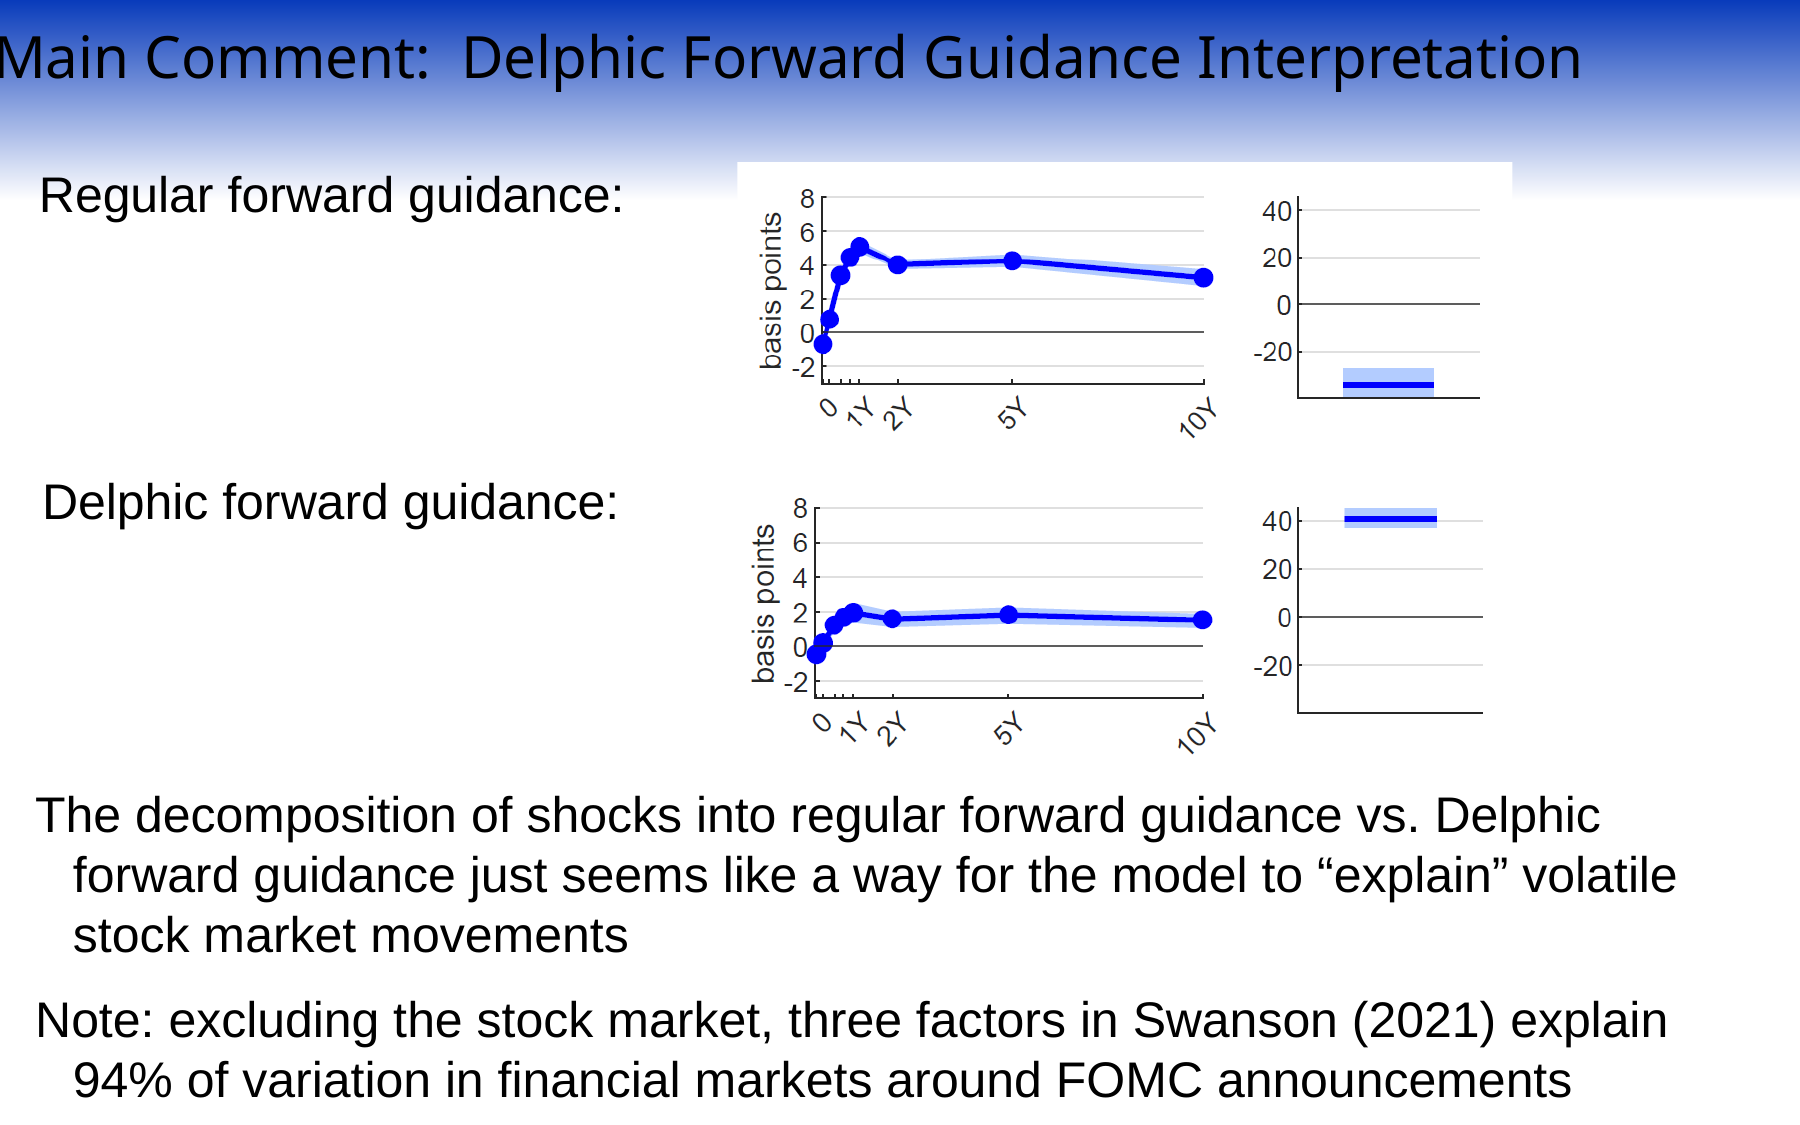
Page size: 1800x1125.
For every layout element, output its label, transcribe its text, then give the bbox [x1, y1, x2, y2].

picture [737, 162, 1513, 453]
text_box Delphic forward guidance: [27, 462, 1773, 538]
picture [724, 476, 1513, 769]
text_box Main Comment: Delphic Forward Guidance Interpretation [0, 12, 1599, 98]
text_box The decomposition of shocks into regular forward guidance vs. Delphic forward guidance just seems like a way for the model to “explain” volatile stock market movements Note: excluding the stock market, three factors in Swanson (2021) explain 94% of variation in financial markets around FOMC announcements [20, 774, 1766, 1115]
text_box Regular forward guidance: [24, 154, 1770, 230]
